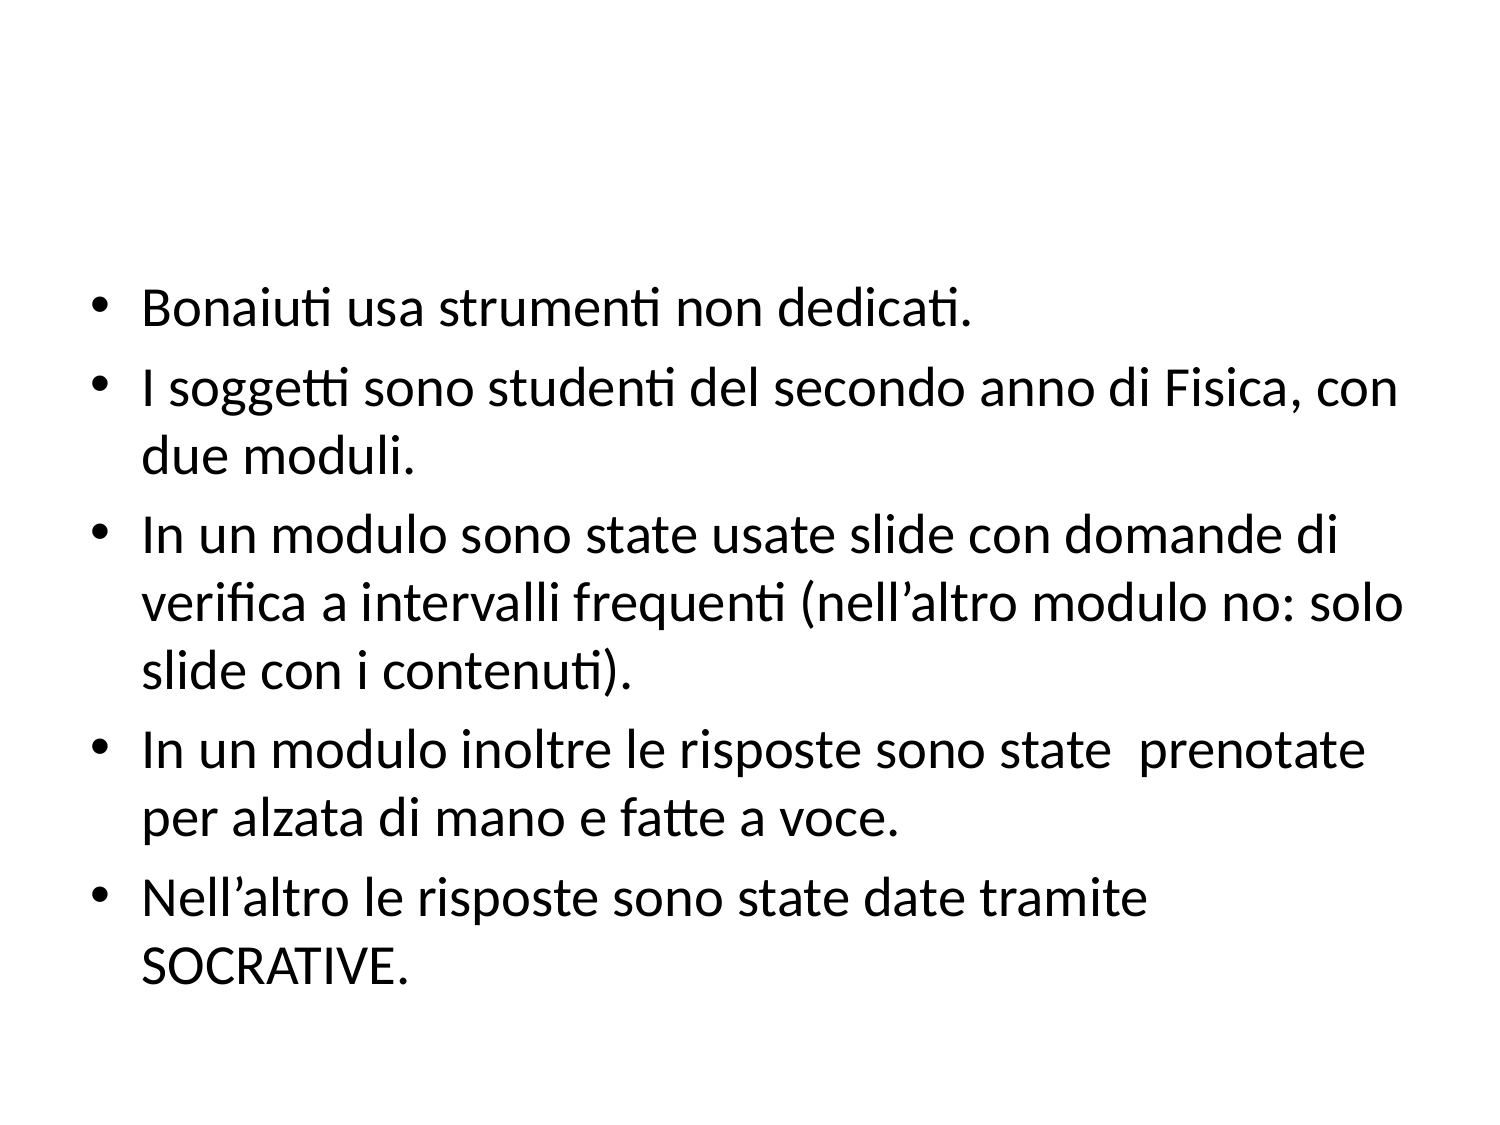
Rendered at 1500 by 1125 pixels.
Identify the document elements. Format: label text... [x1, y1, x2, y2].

list Bonaiuti usa strumenti non dedicati. I soggetti sono studenti del secondo anno di Fisica, con due moduli. In un modulo sono state usate slide con domande di verifica a intervalli frequenti (nell’altro modulo no: solo slide con i contenuti). In un modulo inoltre le risposte sono state prenotate per alzata di mano e fatte a voce. Nell’altro le risposte sono state date tramite SOCRATIVE. [75, 262, 1425, 1005]
